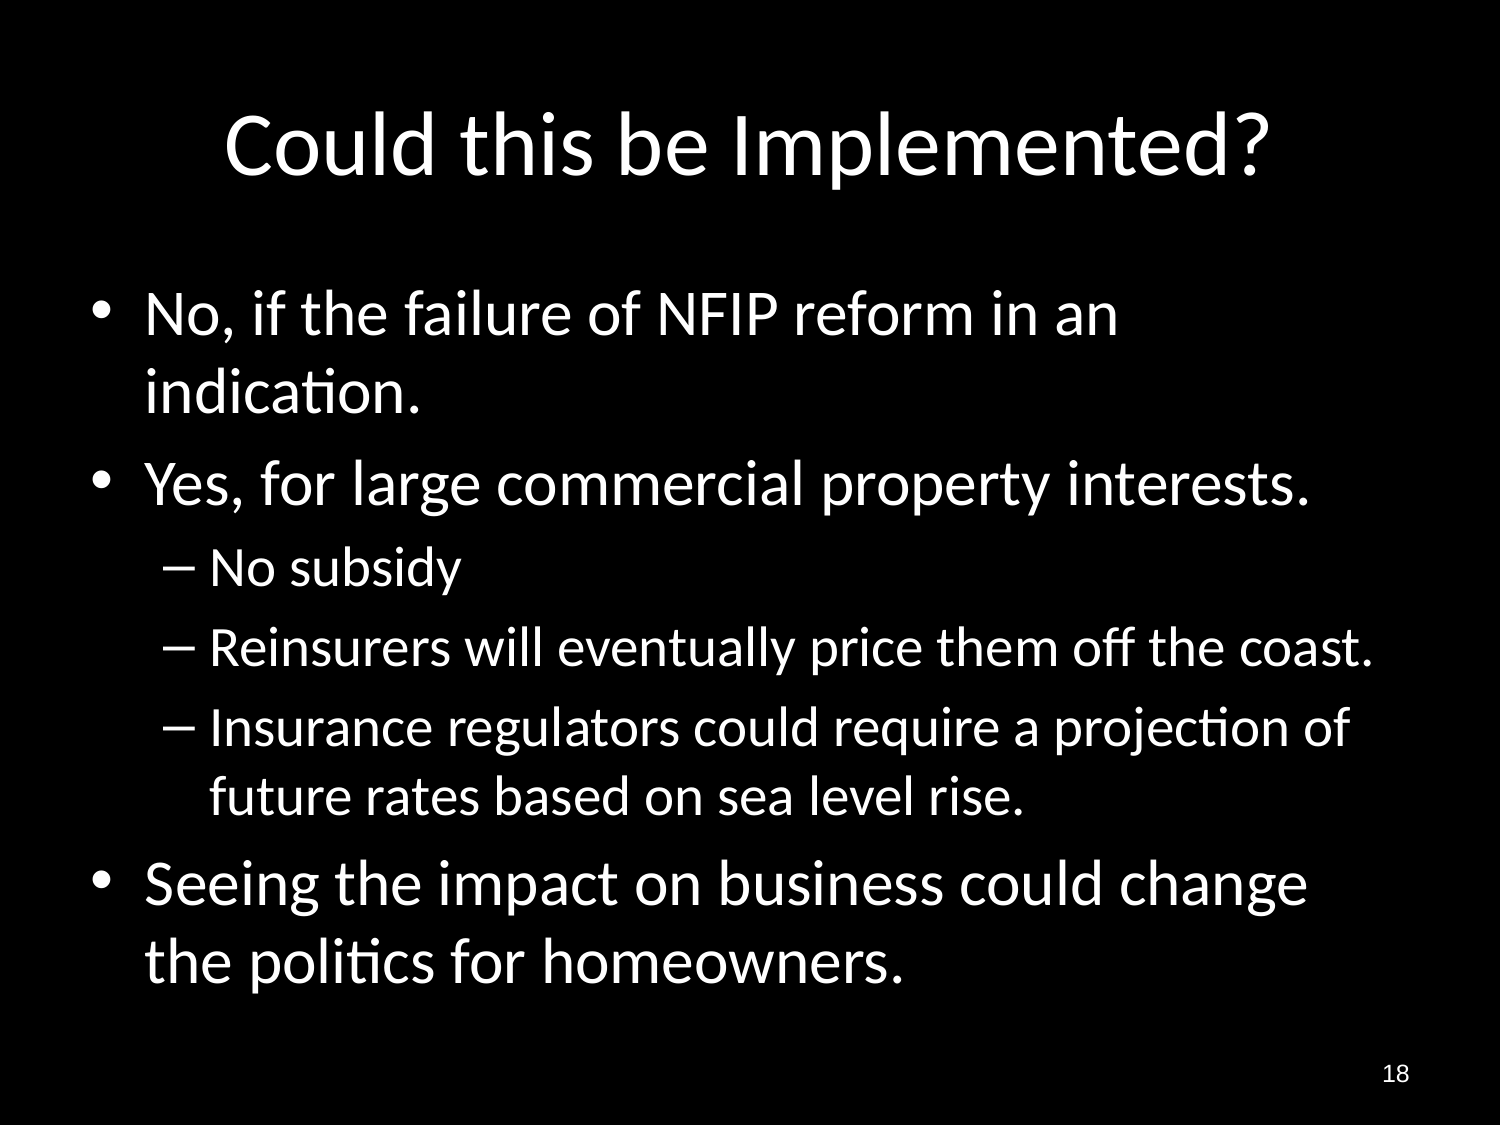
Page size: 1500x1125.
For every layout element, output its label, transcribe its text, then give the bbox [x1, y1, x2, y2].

list No, if the failure of NFIP reform in an indication. Yes, for large commercial property interests. No subsidy Reinsurers will eventually price them off the coast. Insurance regulators could require a projection of future rates based on sea level rise. Seeing the impact on business could change the politics for homeowners. [75, 262, 1425, 1005]
slide_number 18 [1074, 1042, 1425, 1103]
title Could this be Implemented? [75, 45, 1425, 233]
